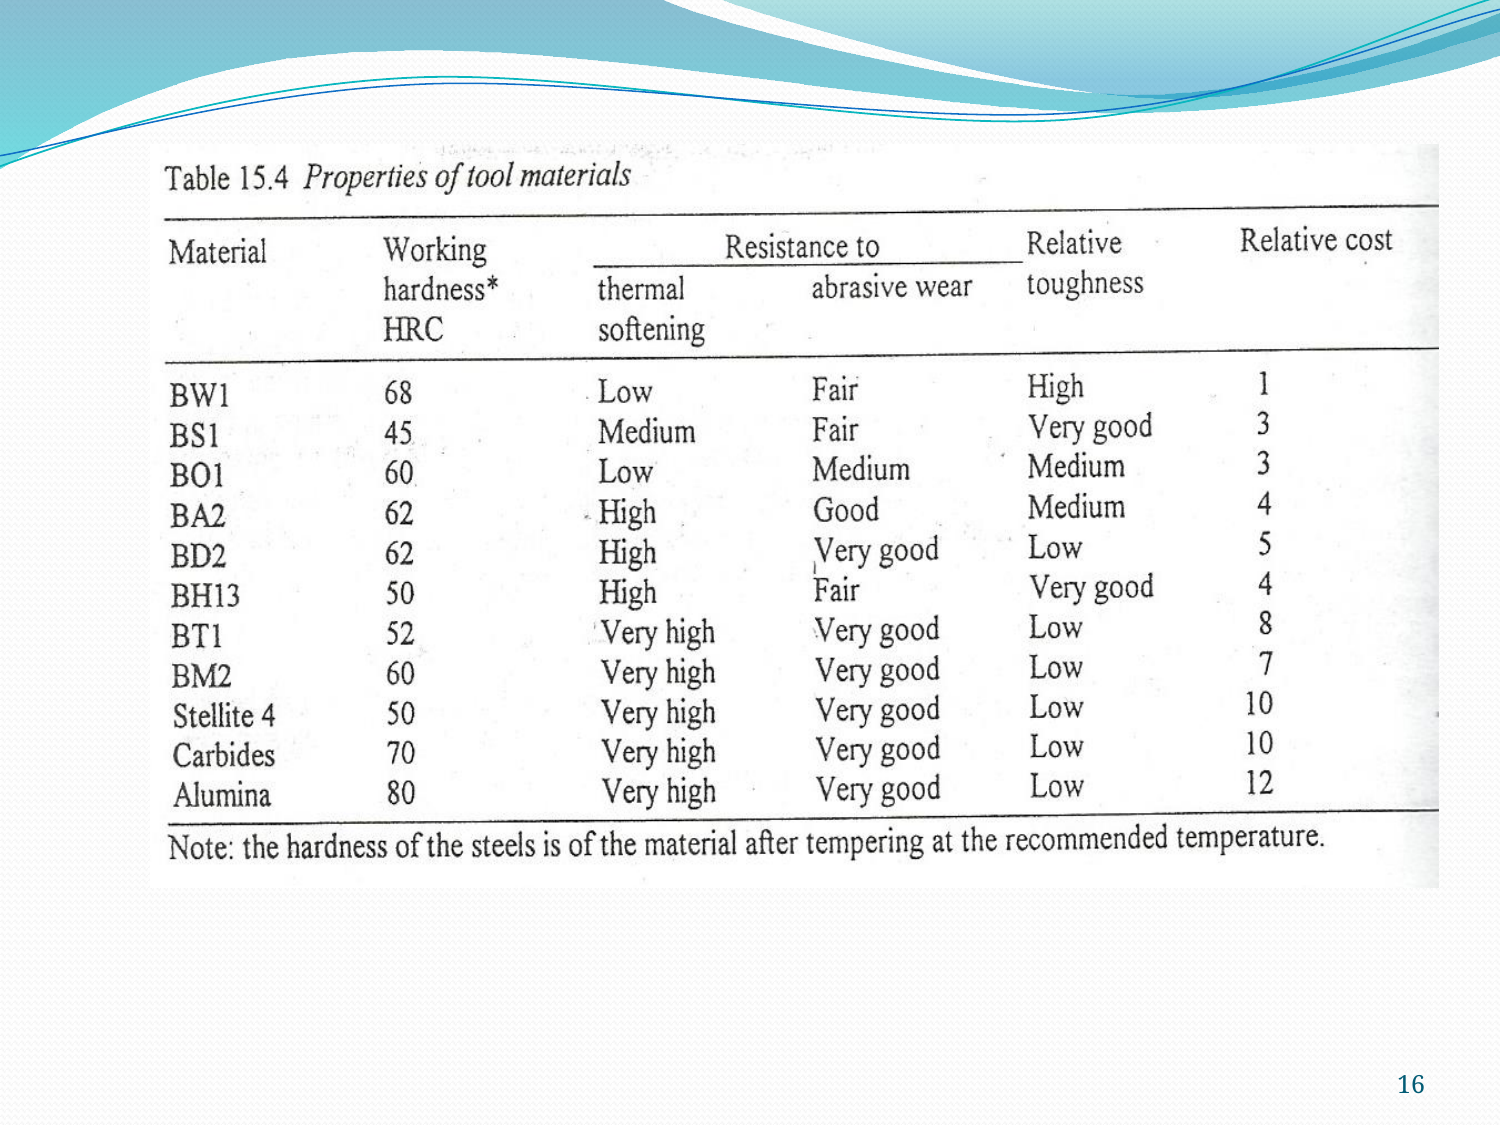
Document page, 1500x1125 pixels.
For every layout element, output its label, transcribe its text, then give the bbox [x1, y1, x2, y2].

slide_number 16 [1299, 1042, 1425, 1103]
picture [149, 144, 1439, 888]
